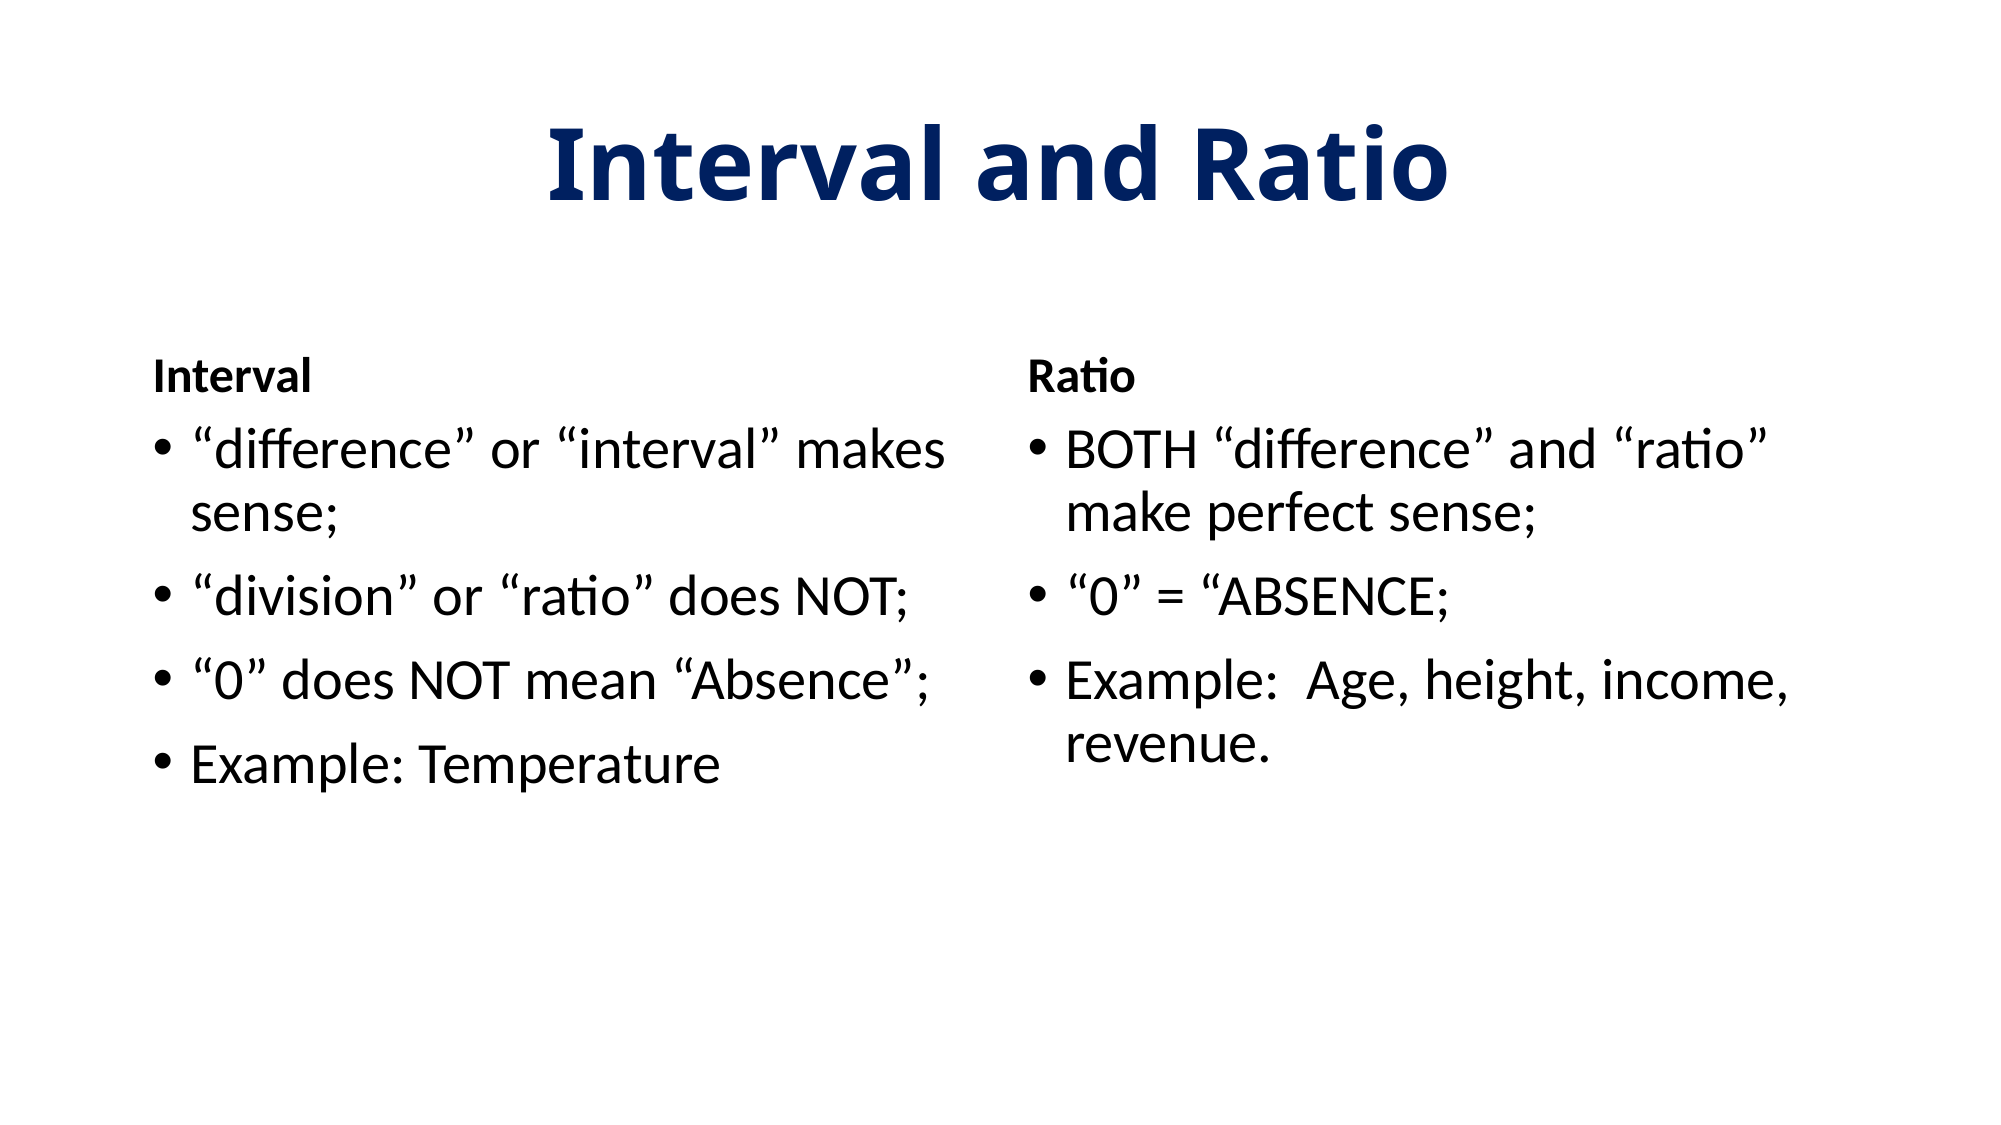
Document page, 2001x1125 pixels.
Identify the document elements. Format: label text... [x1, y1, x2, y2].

list “difference” or “interval” makes sense; “division” or “ratio” does NOT; “0” does NOT mean “Absence”; Example: Temperature [137, 410, 984, 1016]
title Interval and Ratio [137, 59, 1863, 278]
list Interval [137, 275, 984, 410]
list BOTH “difference” and “ratio” make perfect sense; “0” = “ABSENCE; Example: Age, height, income, revenue. [1012, 410, 1863, 1016]
list Ratio [1012, 275, 1863, 410]
